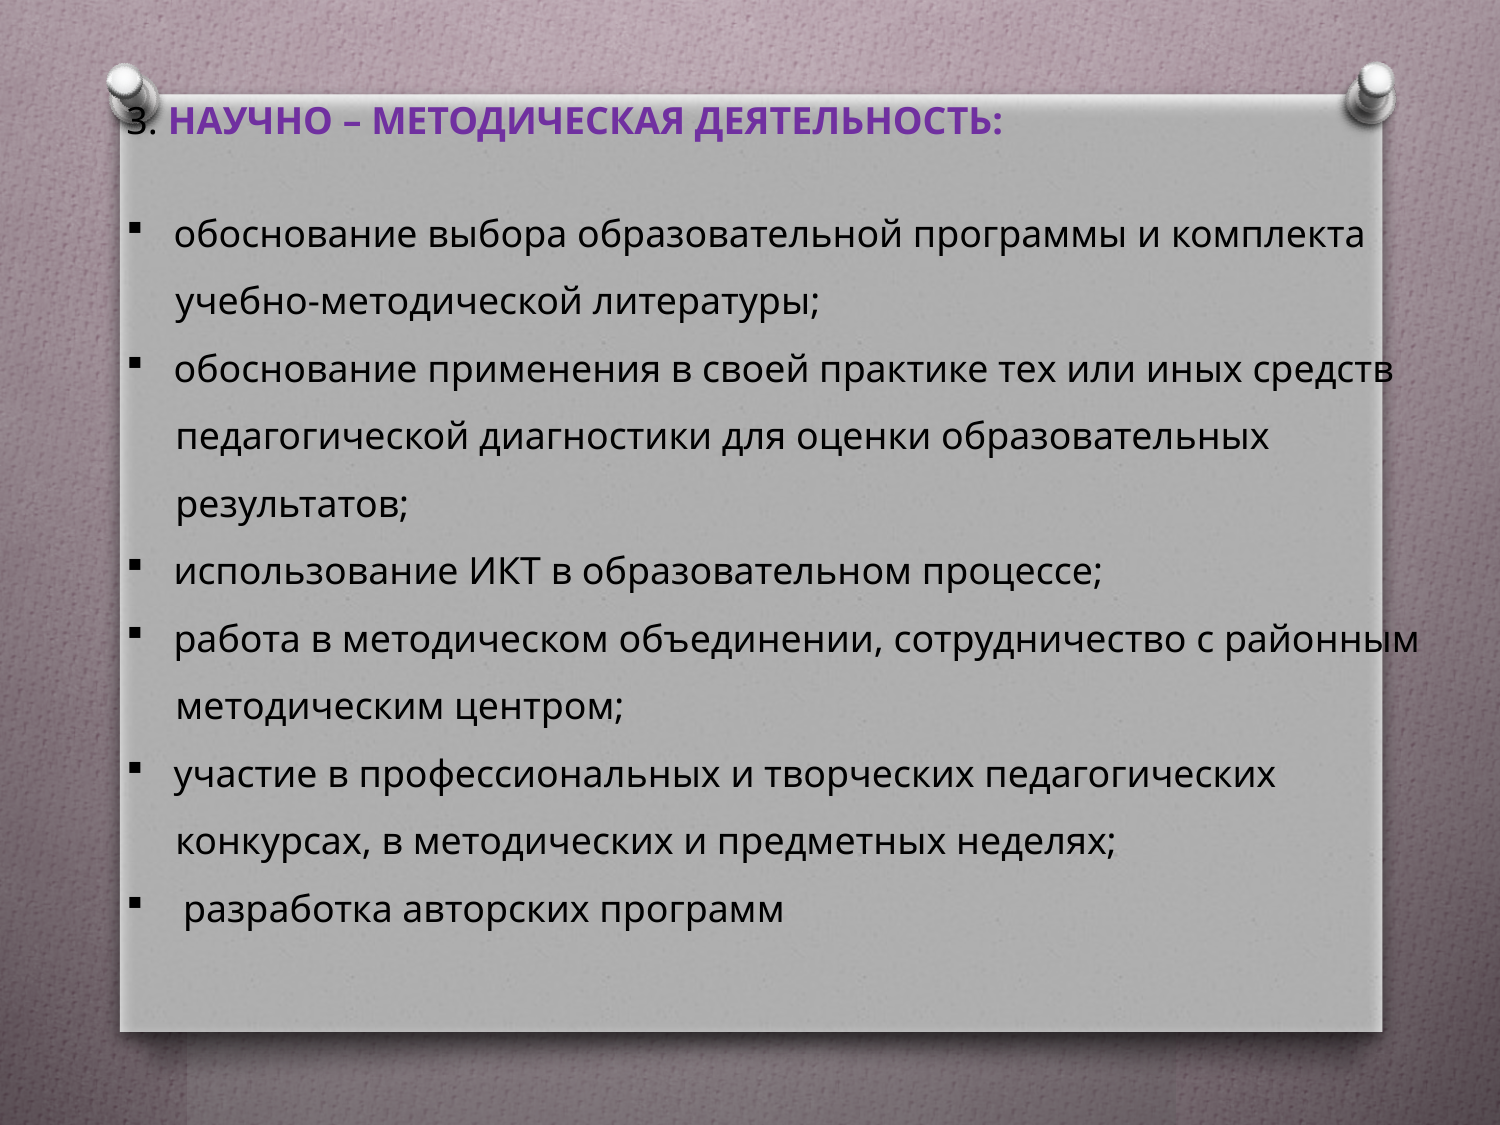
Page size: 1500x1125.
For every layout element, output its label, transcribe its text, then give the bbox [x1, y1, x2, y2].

text_box 3. НАУЧНО – МЕТОДИЧЕСКАЯ ДЕЯТЕЛЬНОСТЬ: обоснование выбора образовательной программы и комплекта учебно-методической литературы; обоснование применения в своей практике тех или иных средств педагогической диагностики для оценки образовательных результатов; использование ИКТ в образовательном процессе; работа в методическом объединении, сотрудничество с районным методическим центром; участие в профессиональных и творческих педагогических конкурсах, в методических и предметных неделях; разработка авторских программ [111, 90, 1436, 983]
picture [75, 29, 198, 131]
picture [1317, 35, 1425, 90]
